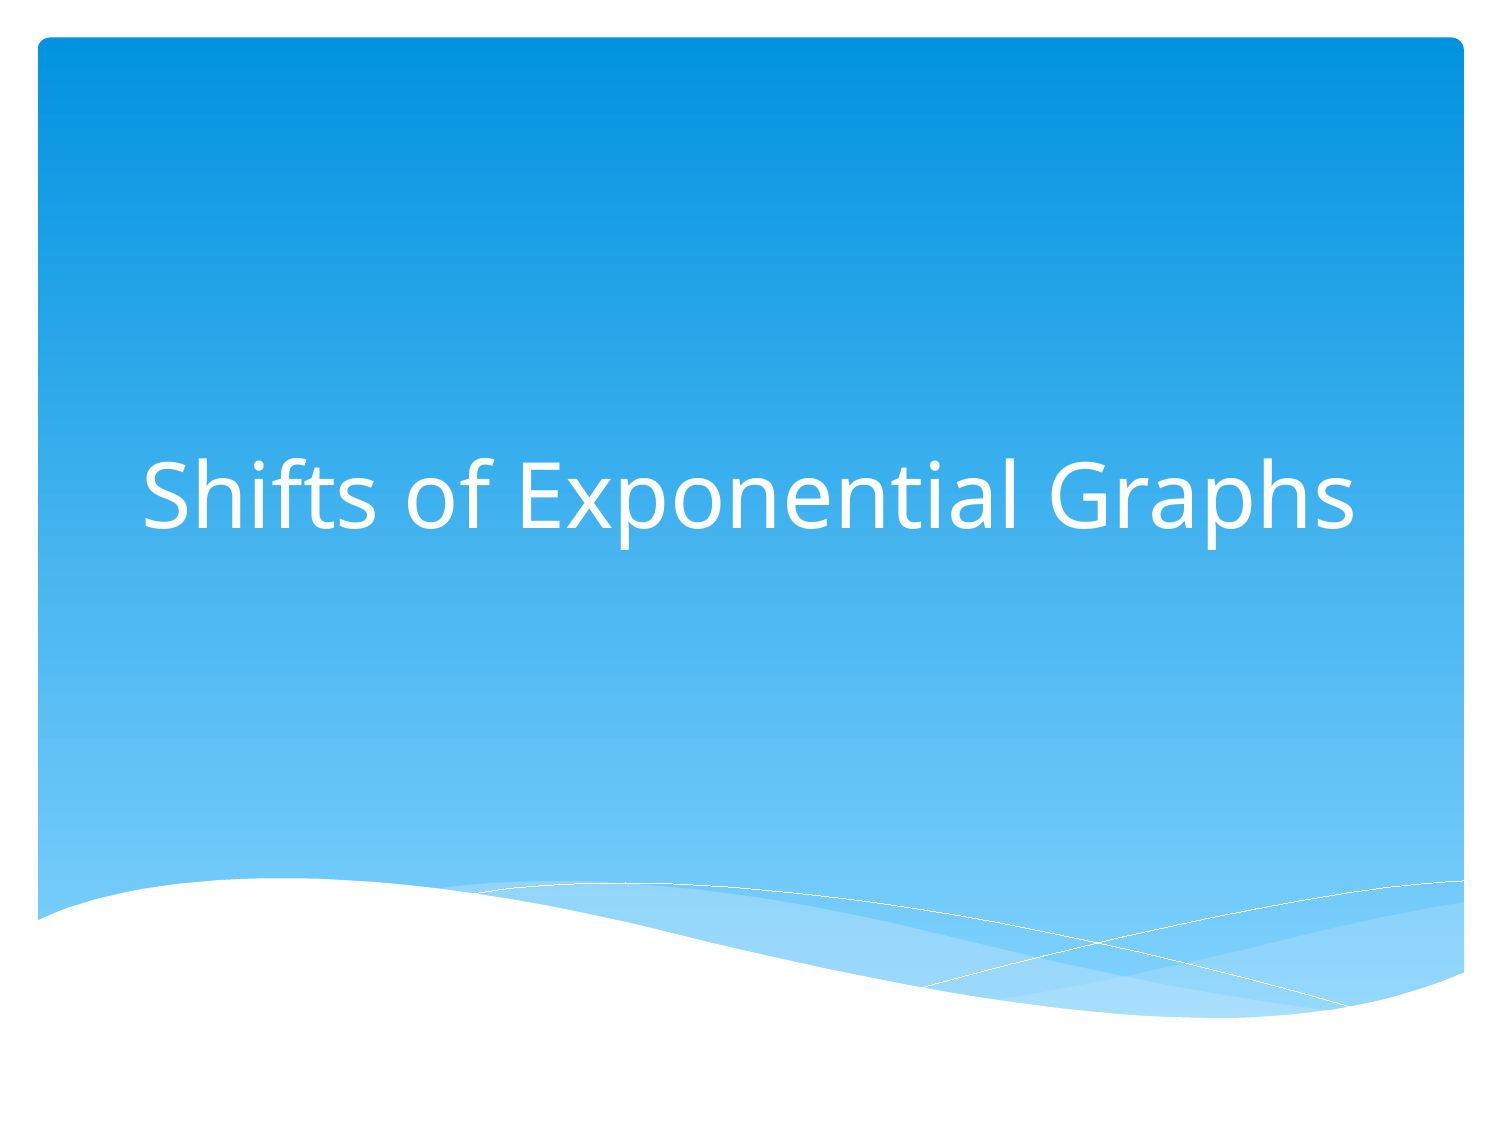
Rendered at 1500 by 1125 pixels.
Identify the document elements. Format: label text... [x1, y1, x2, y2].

title Shifts of Exponential Graphs [112, 262, 1388, 555]
